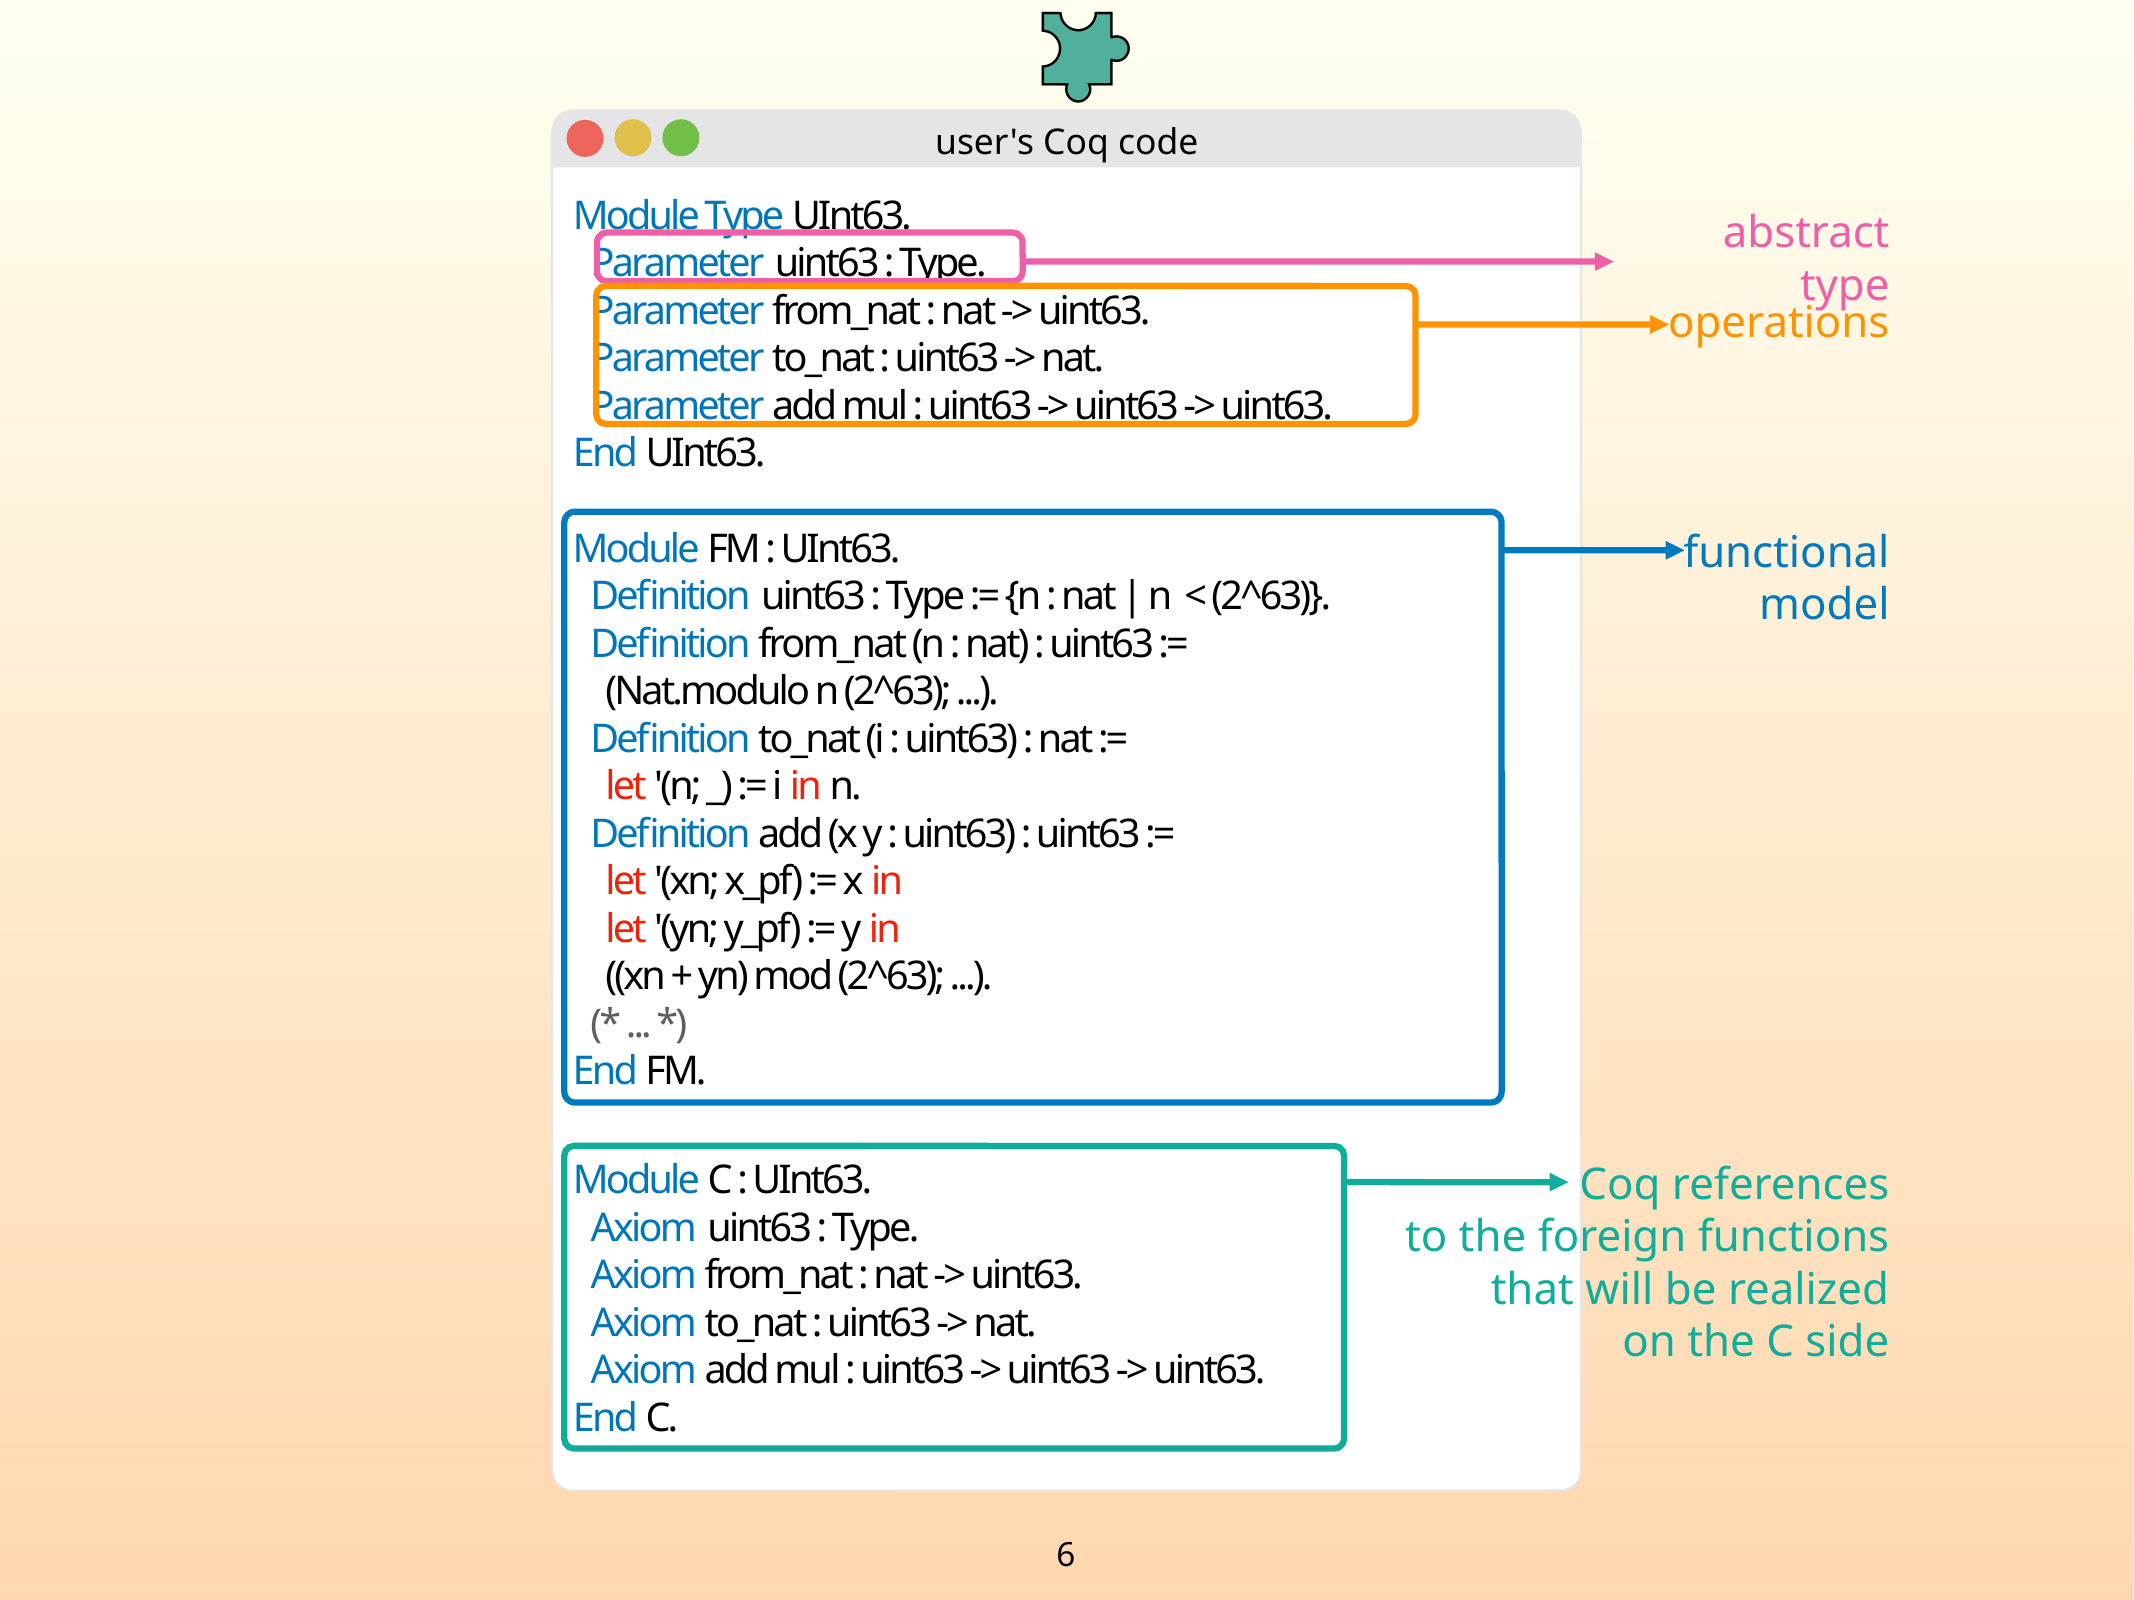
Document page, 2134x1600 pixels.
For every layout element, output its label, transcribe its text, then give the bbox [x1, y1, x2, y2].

slide_number 6 [1046, 1524, 1086, 1579]
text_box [564, 1145, 1899, 1449]
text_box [596, 232, 1899, 282]
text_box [551, 109, 1582, 1491]
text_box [595, 285, 1899, 425]
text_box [564, 511, 1899, 1103]
picture [1035, 9, 1135, 104]
